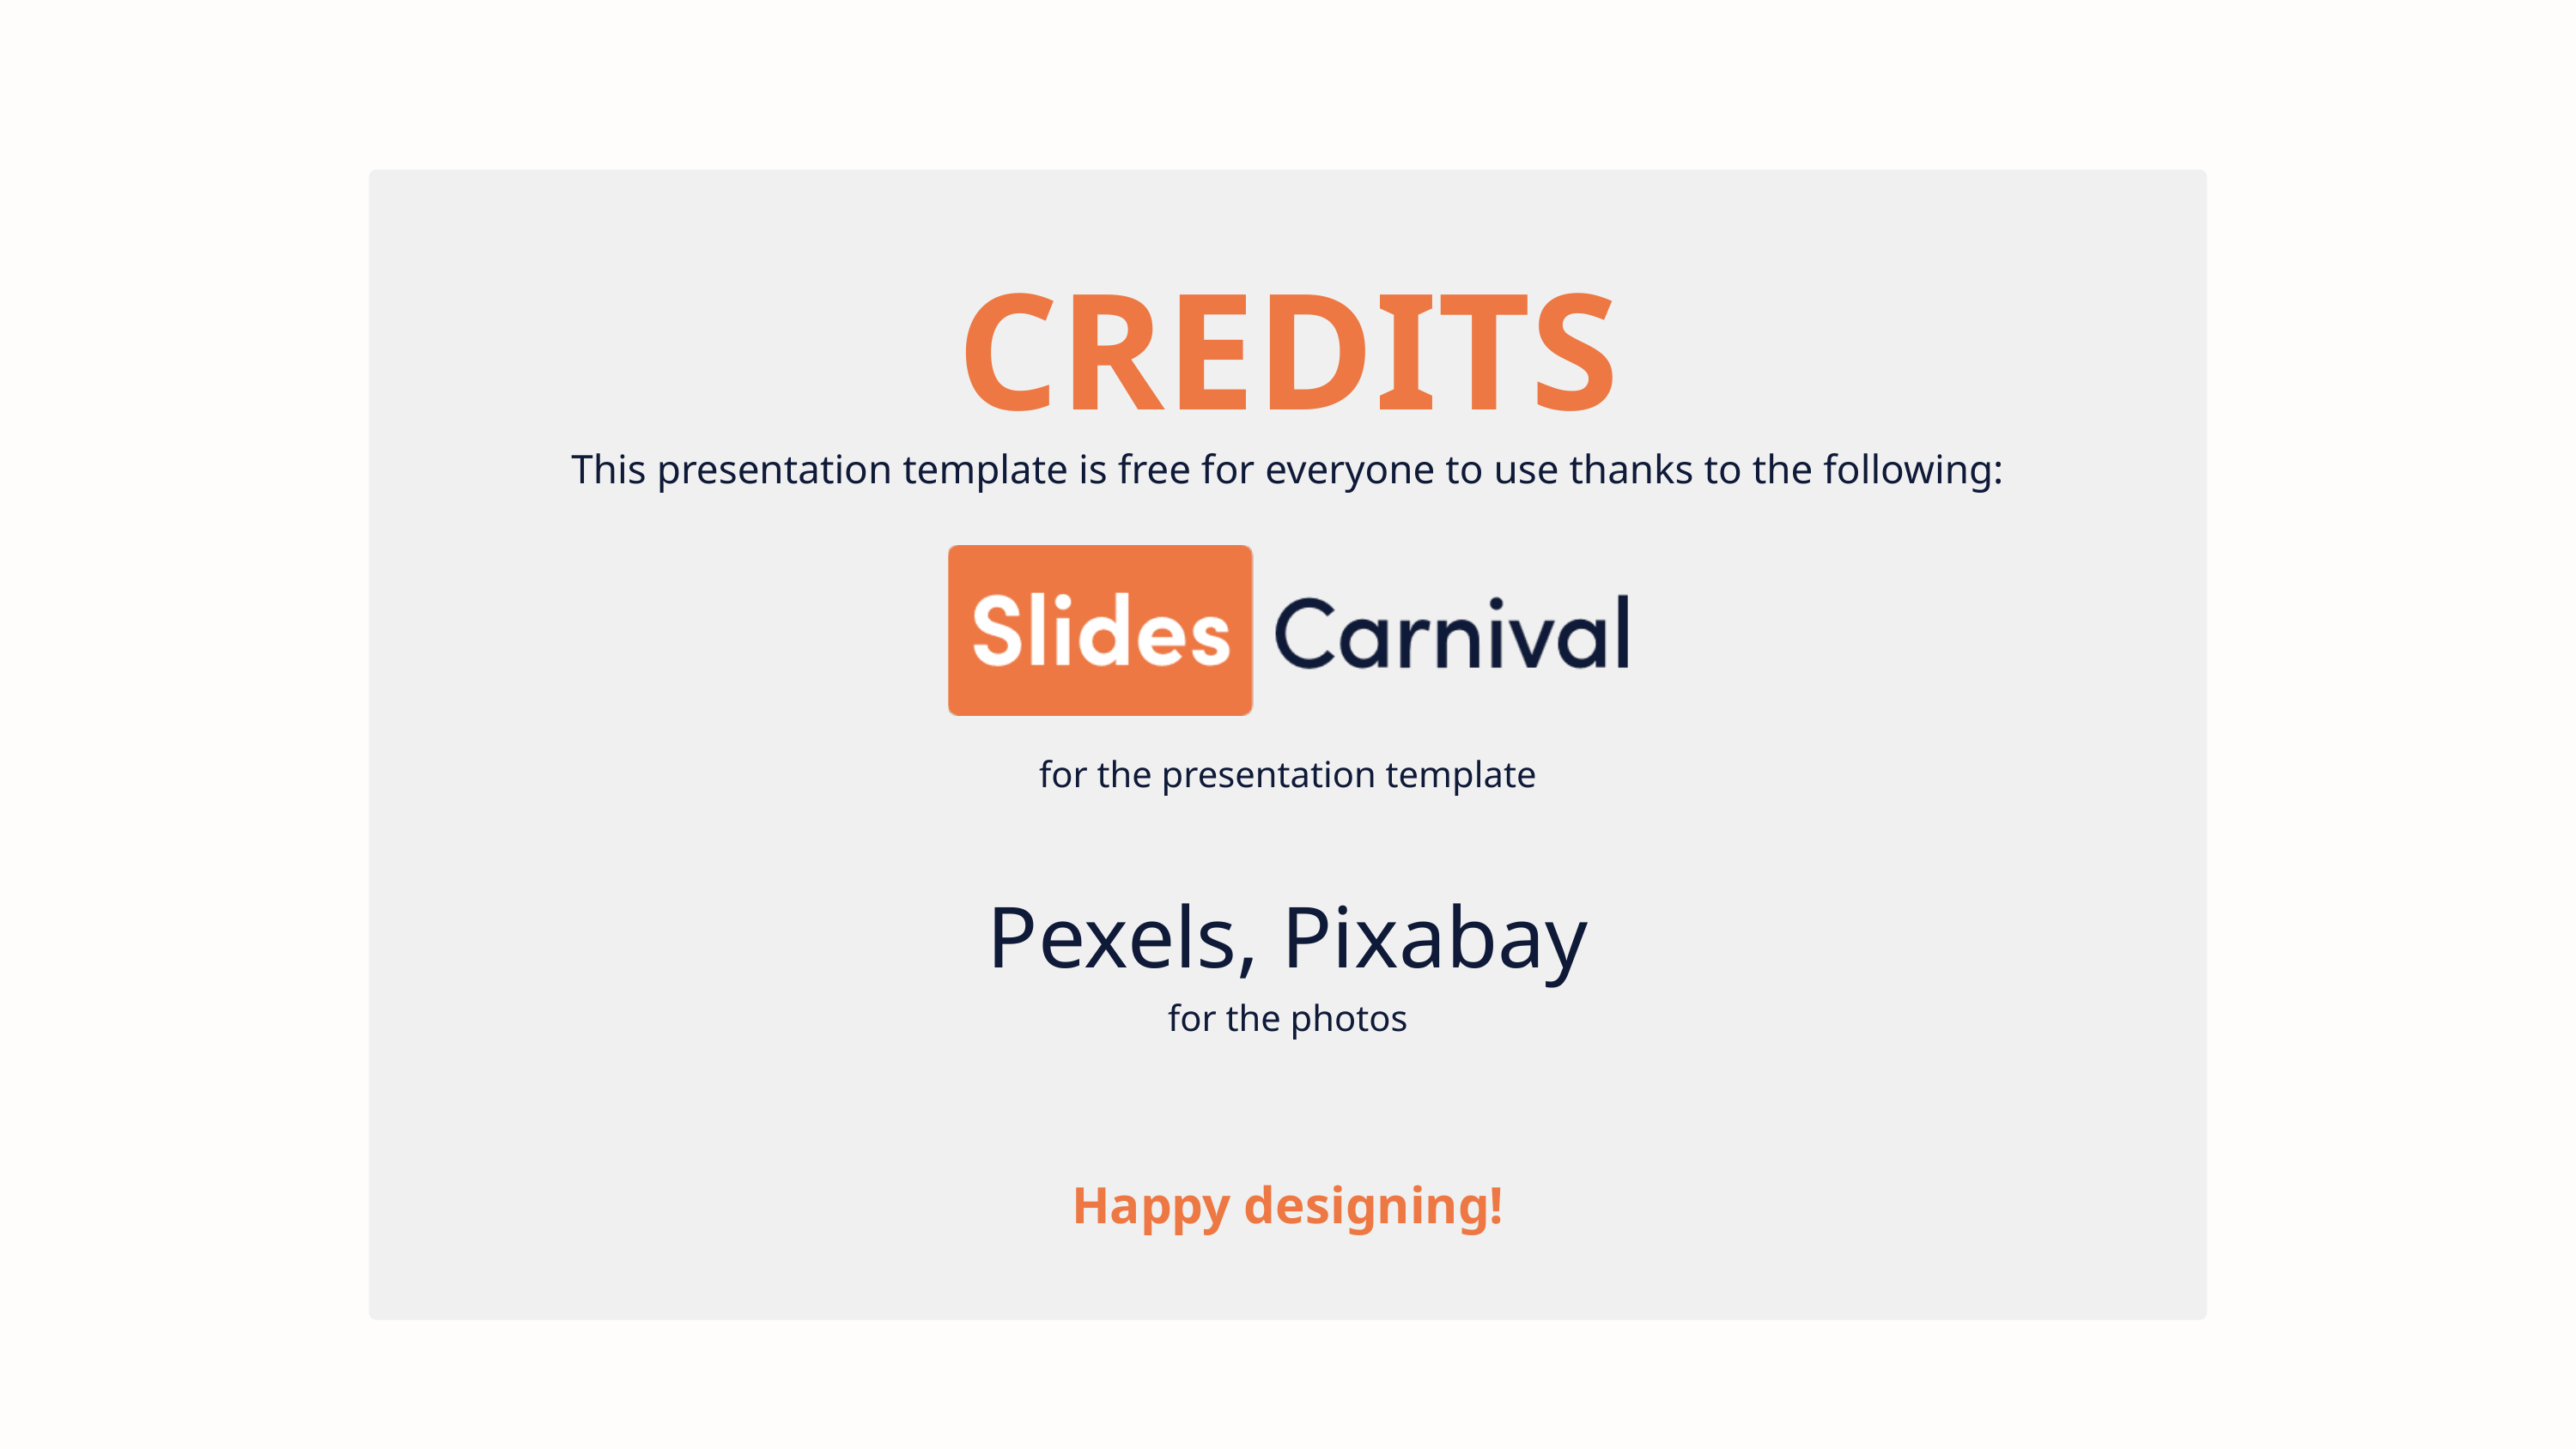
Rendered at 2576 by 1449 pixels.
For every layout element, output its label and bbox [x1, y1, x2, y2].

text_box [368, 149, 2208, 1320]
